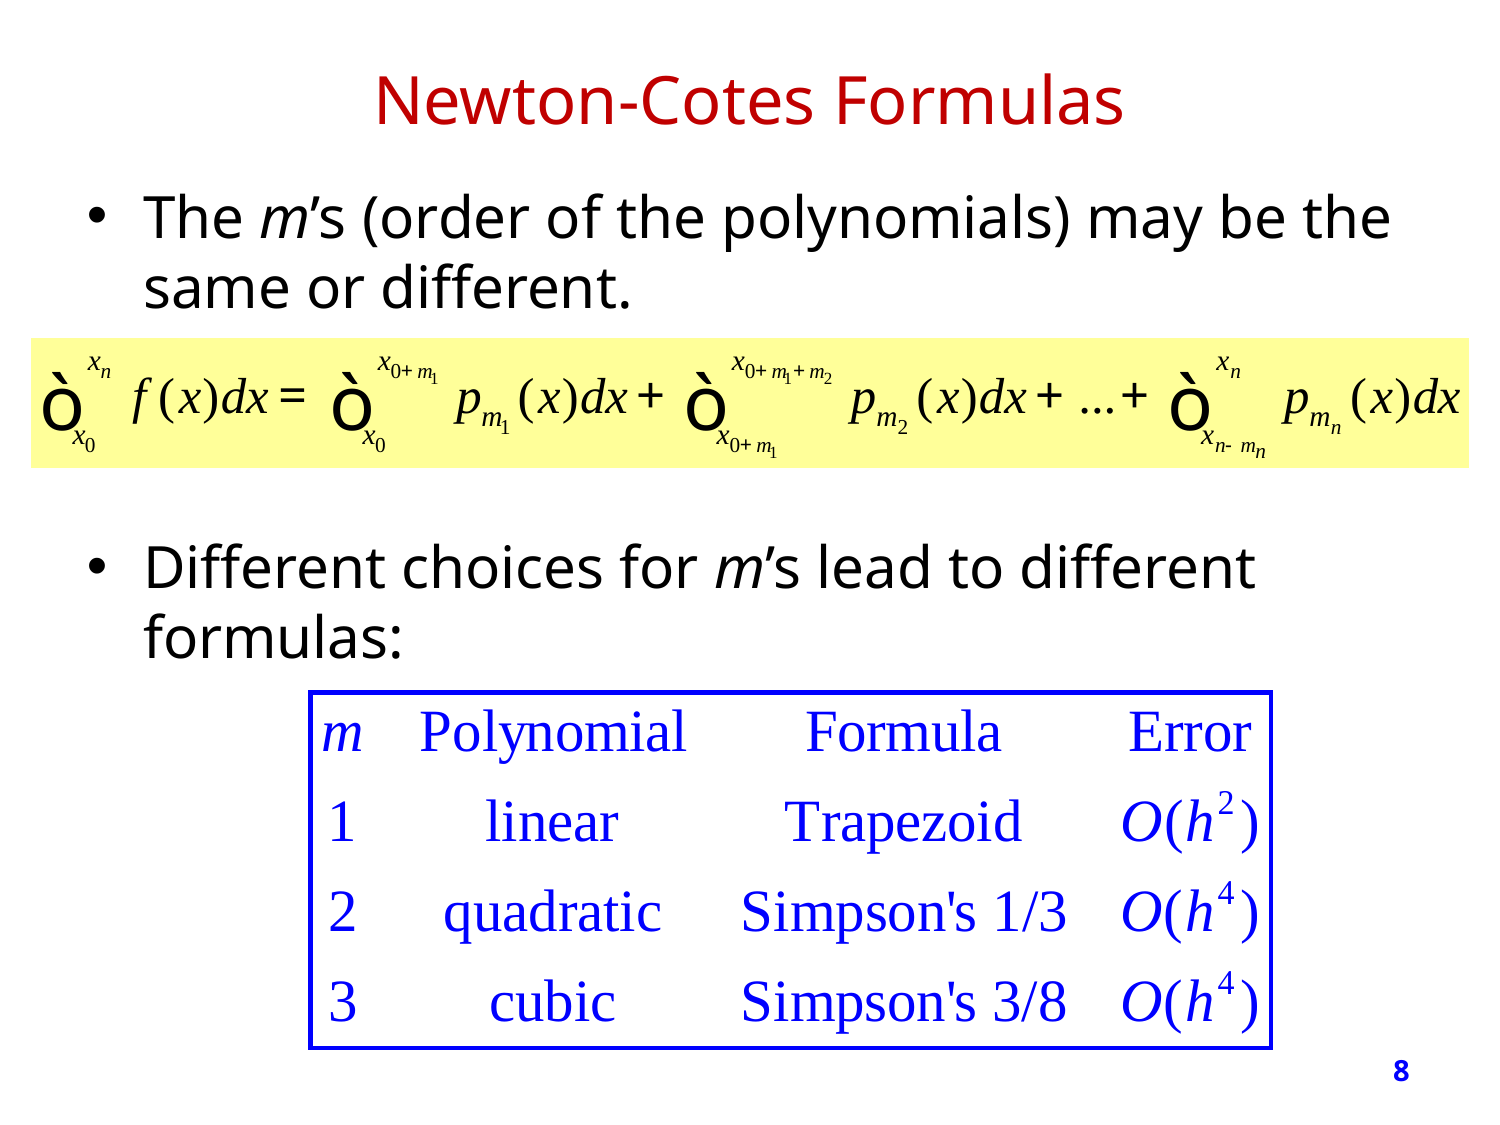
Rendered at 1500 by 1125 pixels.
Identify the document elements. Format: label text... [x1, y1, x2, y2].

slide_number 8 [1312, 1042, 1425, 1103]
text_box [312, 694, 1270, 1046]
list The m’s (order of the polynomials) may be the same or different. Different choices for m’s lead to different formulas: [71, 477, 1422, 965]
title Newton-Cotes Formulas [75, 45, 1425, 150]
list The m’s (order of the polynomials) may be the same or different. Different choices for m’s lead to different formulas: [71, 172, 1422, 335]
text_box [30, 337, 1470, 469]
